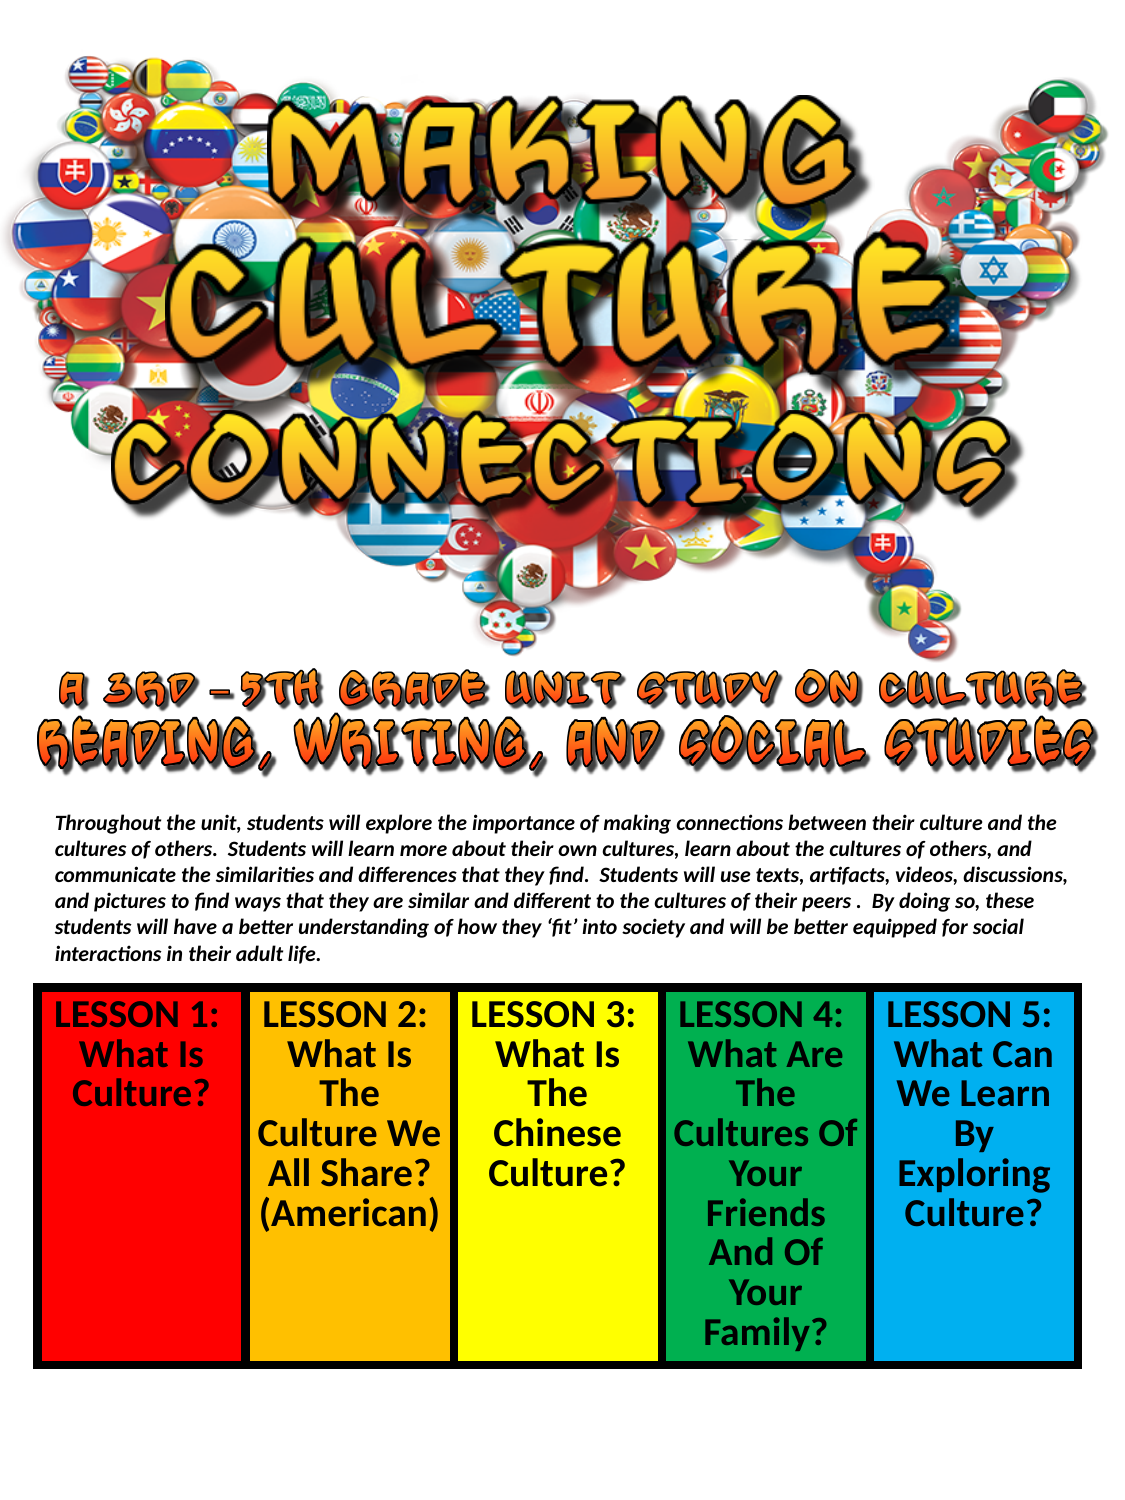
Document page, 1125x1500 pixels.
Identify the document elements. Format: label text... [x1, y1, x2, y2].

table_header LESSON 2: What Is The Culture We All Share? (American) [250, 992, 450, 1361]
table_header LESSON 4: What Are The Cultures Of Your Friends And Of Your Family? [666, 992, 866, 1361]
table_header LESSON 5: What Can We Learn By Exploring Culture? [874, 992, 1074, 1361]
text_box Throughout the unit, students will explore the importance of making connections between their culture and the cultures of others. Students will learn more about their own cultures, learn about the cultures of others, and communicate the similarities and differences that they find. Students will use texts, artifacts, videos, discussions, and pictures to find ways that they are similar and different to the cultures of their peers . By doing so, these students will have a better understanding of how they ‘fit’ into society and will be better equipped for social interactions in their adult life. [39, 800, 1100, 973]
picture [0, 49, 1125, 780]
table_header LESSON 3: What Is The Chinese Culture? [458, 992, 658, 1361]
table_header LESSON 1: What Is Culture? [42, 992, 241, 1361]
